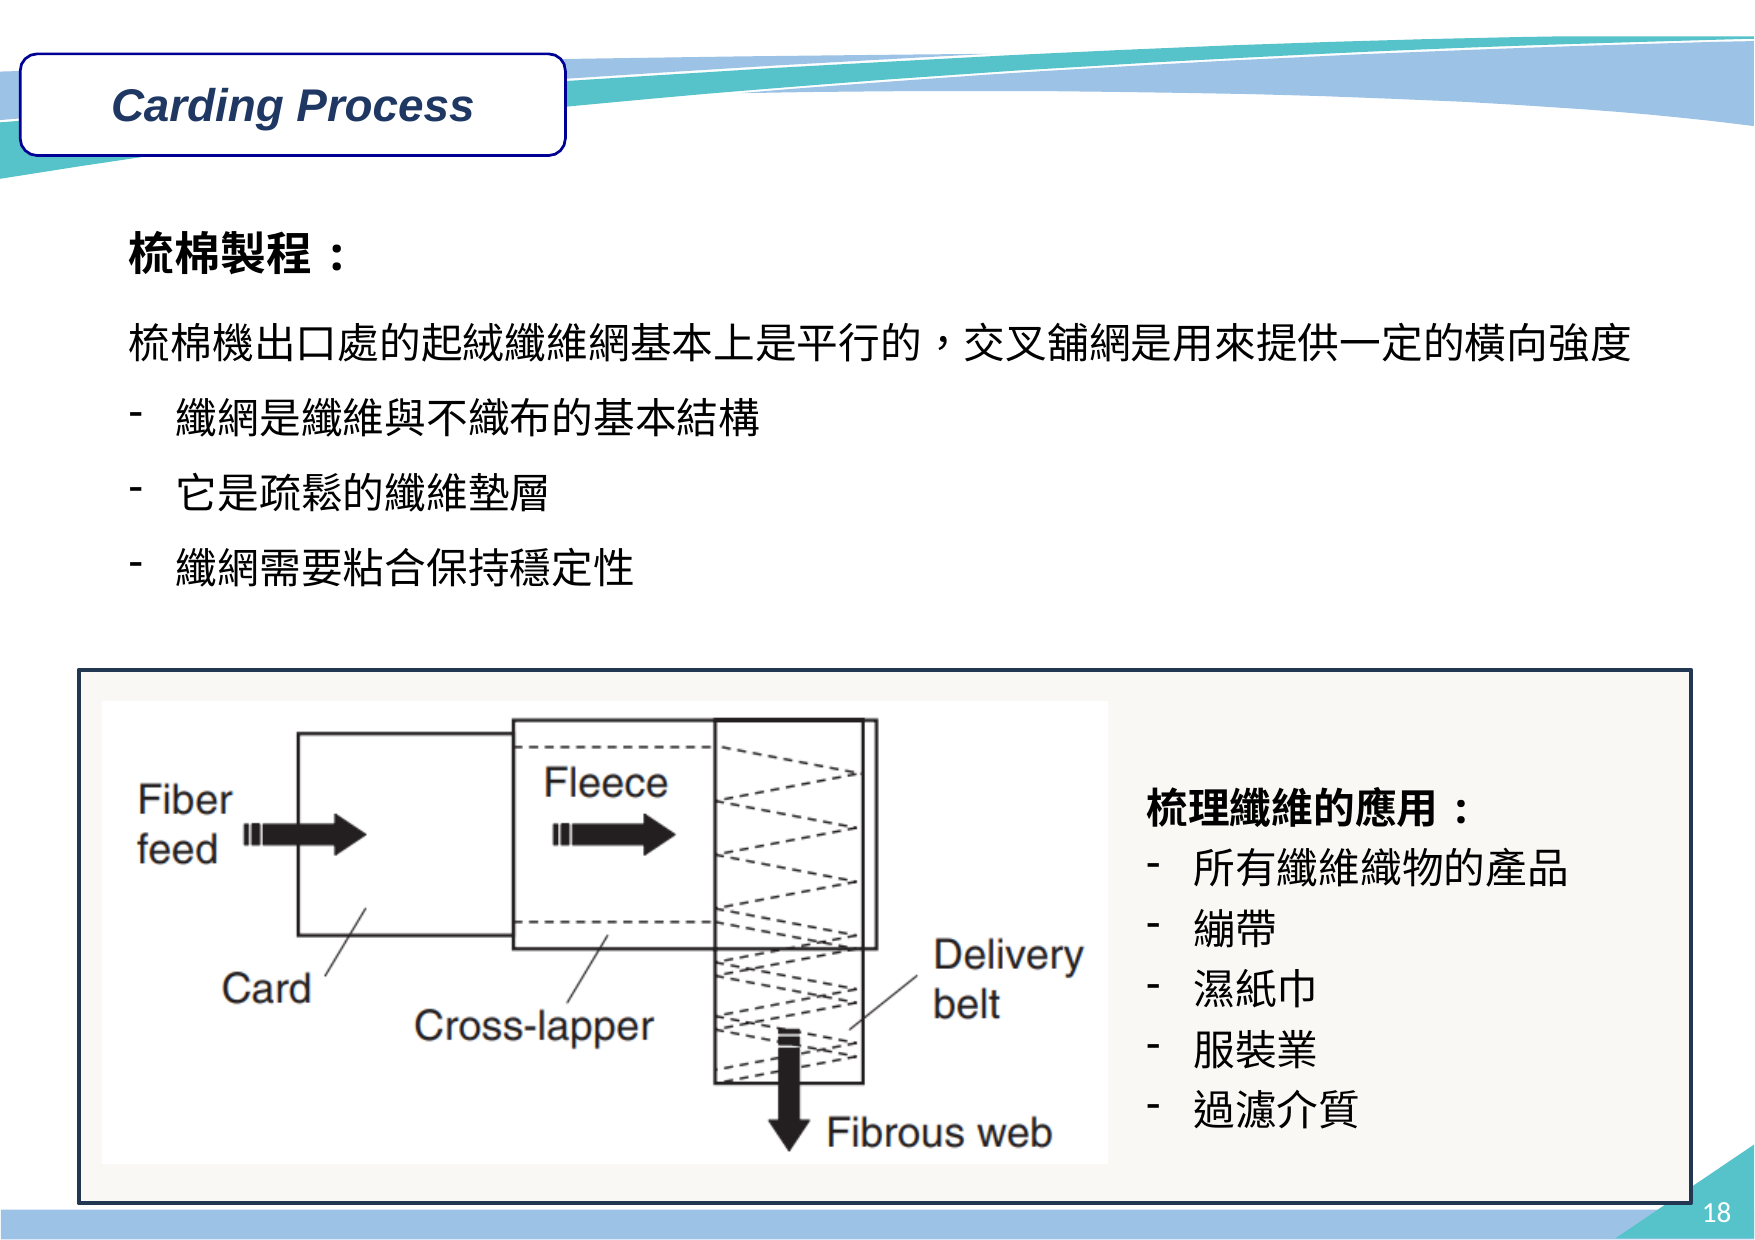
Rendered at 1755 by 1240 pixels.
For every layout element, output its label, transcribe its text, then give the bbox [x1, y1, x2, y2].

picture [102, 701, 1108, 1164]
slide_number 18 [1695, 1198, 1738, 1240]
text_box 梳棉製程: 梳棉機出口處的起絨纖維網基本上是平行的，交叉舖網是用來提供一定的橫向強度 纖網是纖維與不織布的基本結構 它是疏鬆的纖維墊層 纖網需要粘合保持穩定性 [114, 217, 1696, 600]
title Carding Process [20, 190, 566, 283]
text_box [0, 36, 1755, 180]
text_box [77, 668, 1693, 1205]
text_box 梳理纖維的應用: 所有纖維織物的產品 繃帶 濕紙巾 服裝業 過濾介質 [1131, 764, 1693, 1142]
